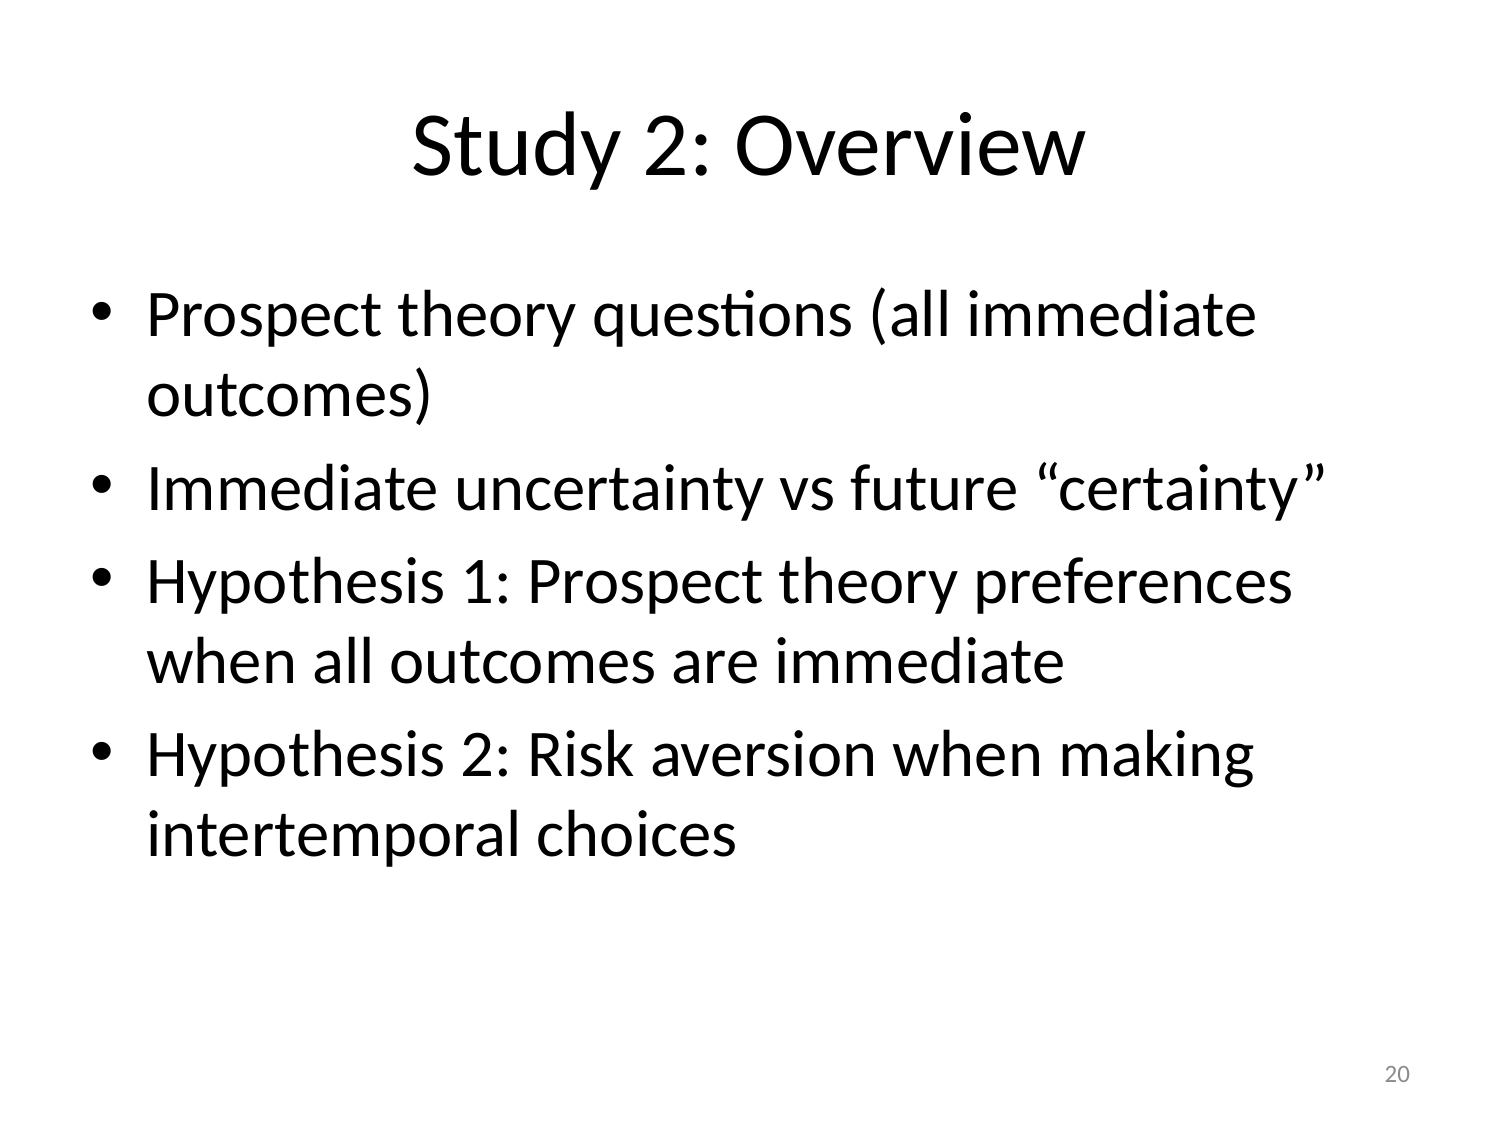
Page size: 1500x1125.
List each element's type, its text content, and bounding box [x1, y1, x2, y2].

list Prospect theory questions (all immediate outcomes) Immediate uncertainty vs future “certainty” Hypothesis 1: Prospect theory preferences when all outcomes are immediate Hypothesis 2: Risk aversion when making intertemporal choices [75, 262, 1425, 1005]
slide_number 20 [1074, 1042, 1425, 1103]
title Study 2: Overview [75, 45, 1425, 233]
